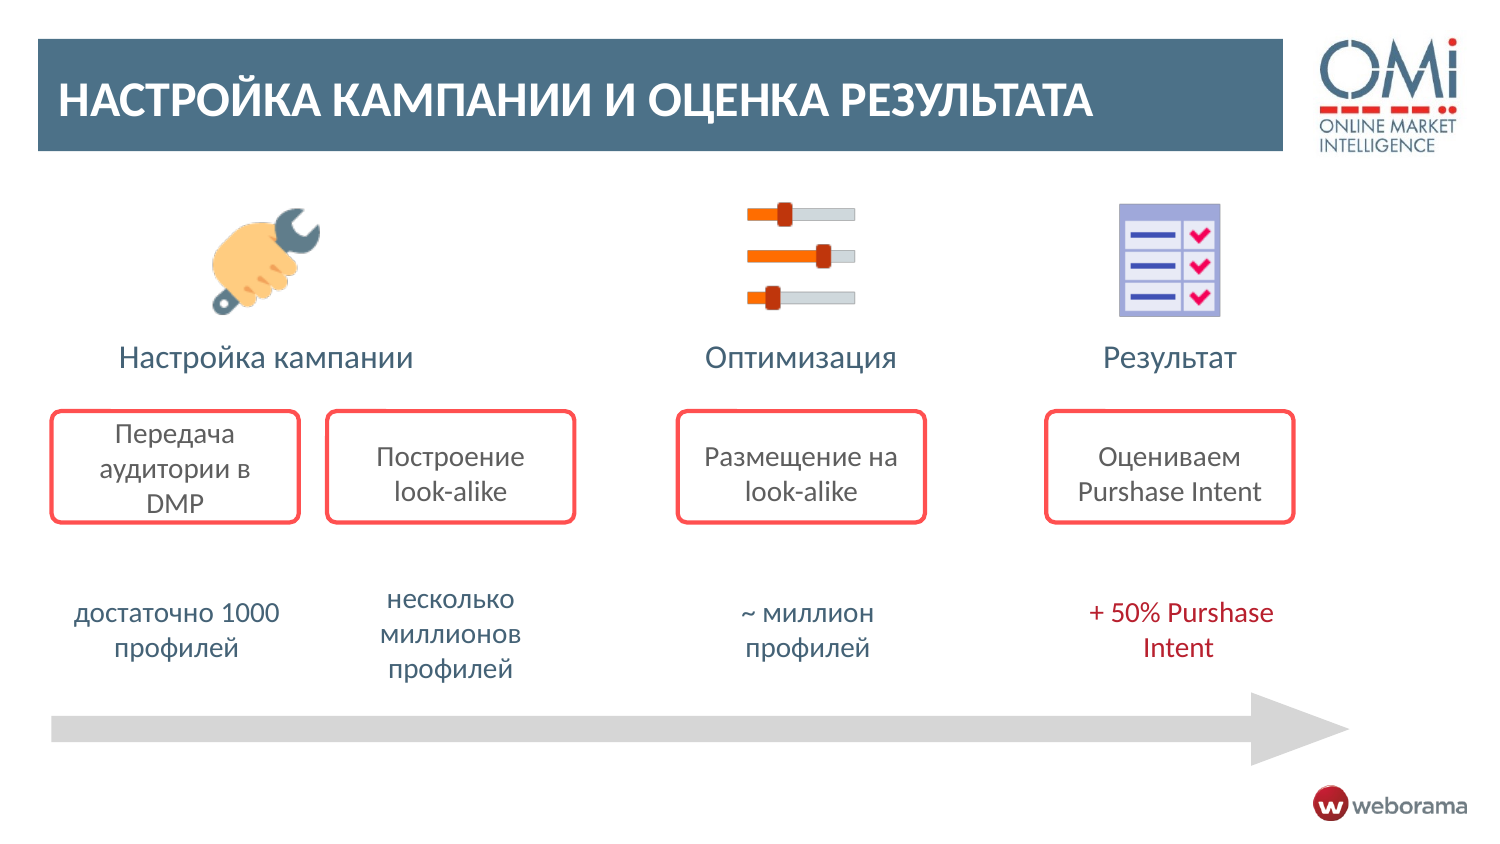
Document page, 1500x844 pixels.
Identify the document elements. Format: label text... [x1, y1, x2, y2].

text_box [51, 185, 1355, 694]
picture [1313, 785, 1467, 821]
picture [1313, 30, 1467, 160]
text_box НАСТРОЙКА КАМПАНИИ И ОЦЕНКА РЕЗУЛЬТАТА [51, 58, 1268, 134]
text_box [51, 701, 1350, 766]
